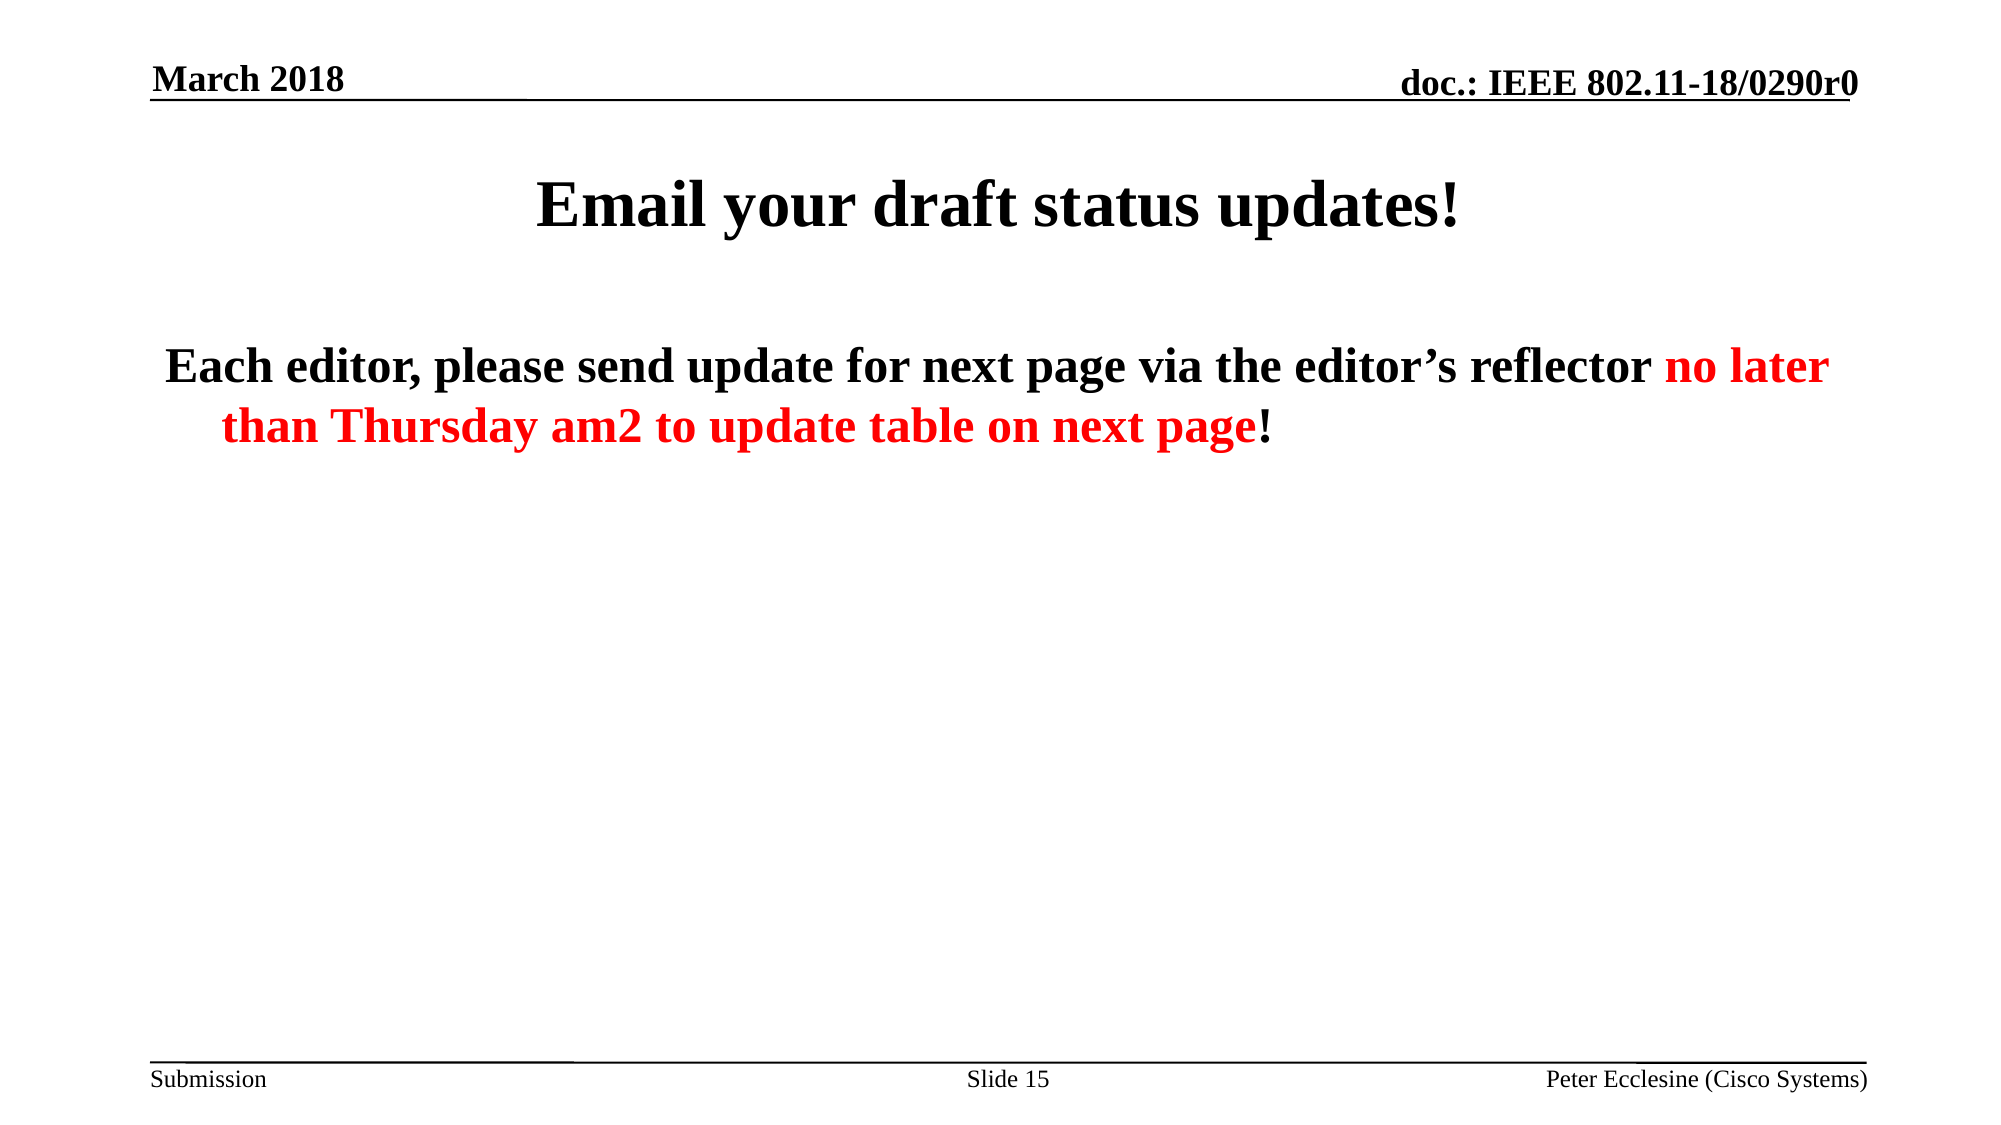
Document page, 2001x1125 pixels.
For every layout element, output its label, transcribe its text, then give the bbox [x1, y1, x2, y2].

slide_number Slide 15 [950, 1061, 1067, 1123]
list Each editor, please send update for next page via the editor’s reflector no later than Thursday am2 to update table on next page! [149, 324, 1850, 1000]
title Email your draft status updates! [149, 112, 1850, 288]
footer Peter Ecclesine (Cisco Systems) [1171, 1061, 1869, 1093]
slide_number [152, 54, 563, 100]
